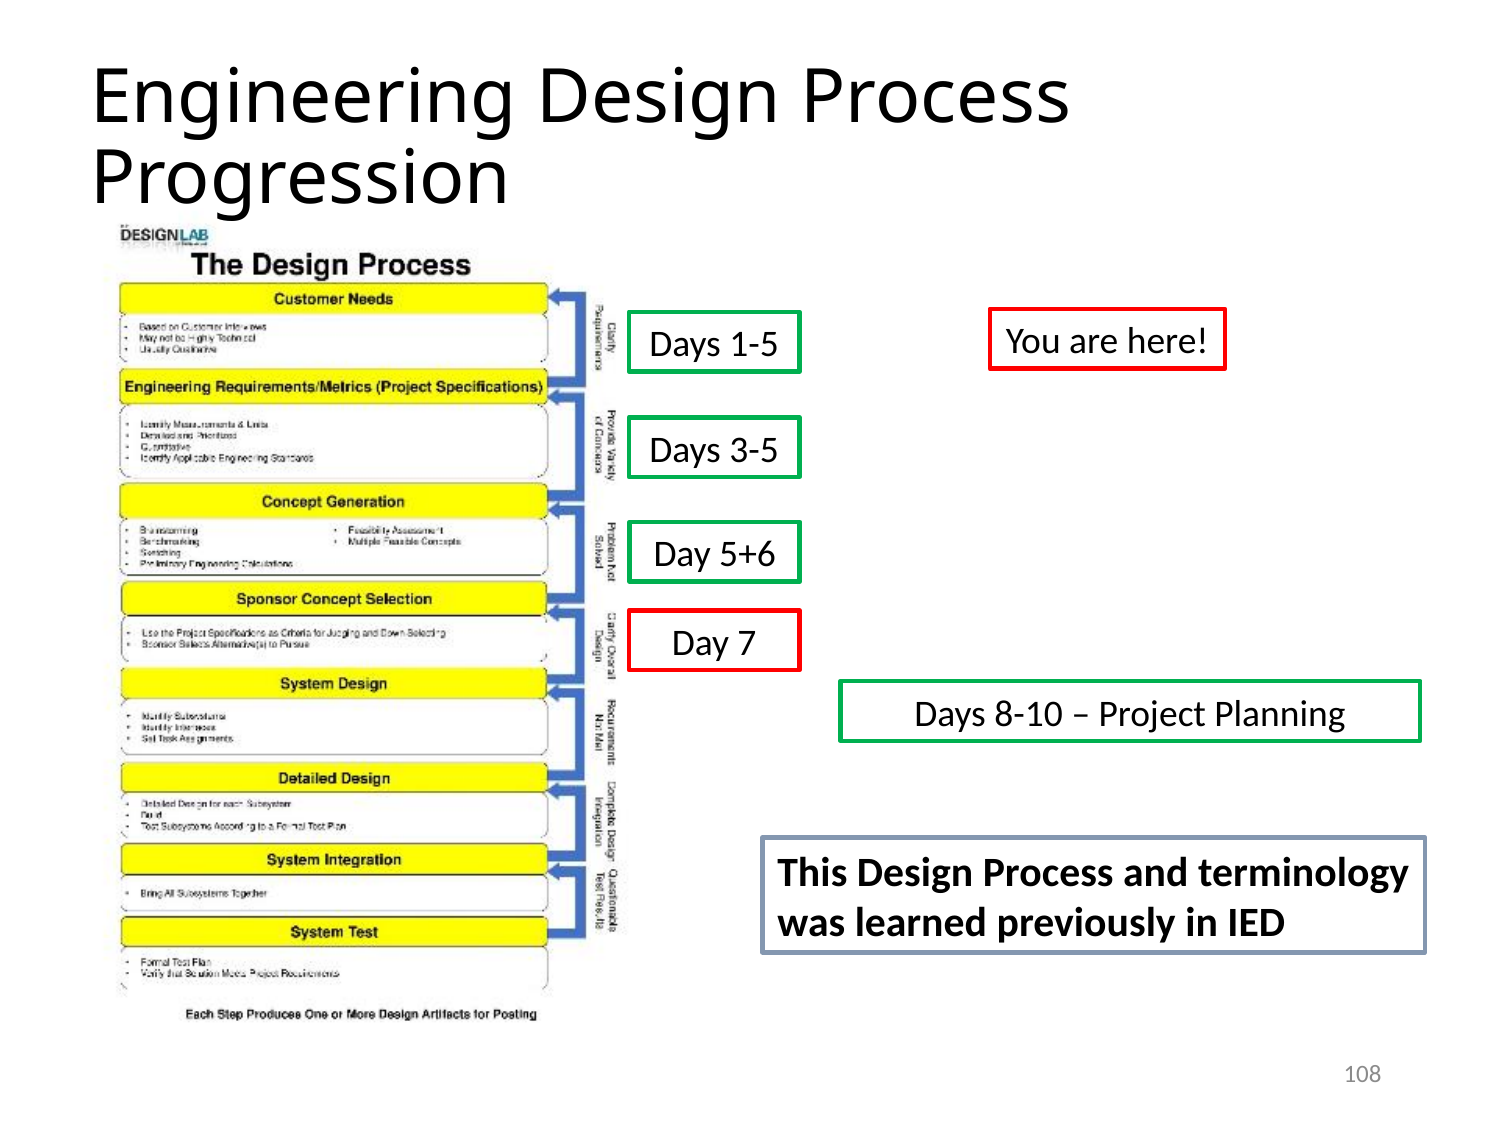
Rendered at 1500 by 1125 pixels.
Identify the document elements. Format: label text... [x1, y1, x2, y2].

text_box Days 1-5 [655, 311, 800, 372]
text_box Days 3-5 [655, 417, 800, 477]
text_box Day 7 [655, 610, 800, 671]
text_box You are here! [989, 308, 1225, 369]
text_box Day 5+6 [655, 521, 800, 582]
title Engineering Design Process Progression [75, 45, 1450, 233]
slide_number 108 [1059, 1042, 1397, 1103]
text_box This Design Process and terminology was learned previously in IED [762, 837, 1425, 953]
text_box Days 8-10 – Project Planning [840, 681, 1421, 741]
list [79, 186, 655, 1049]
